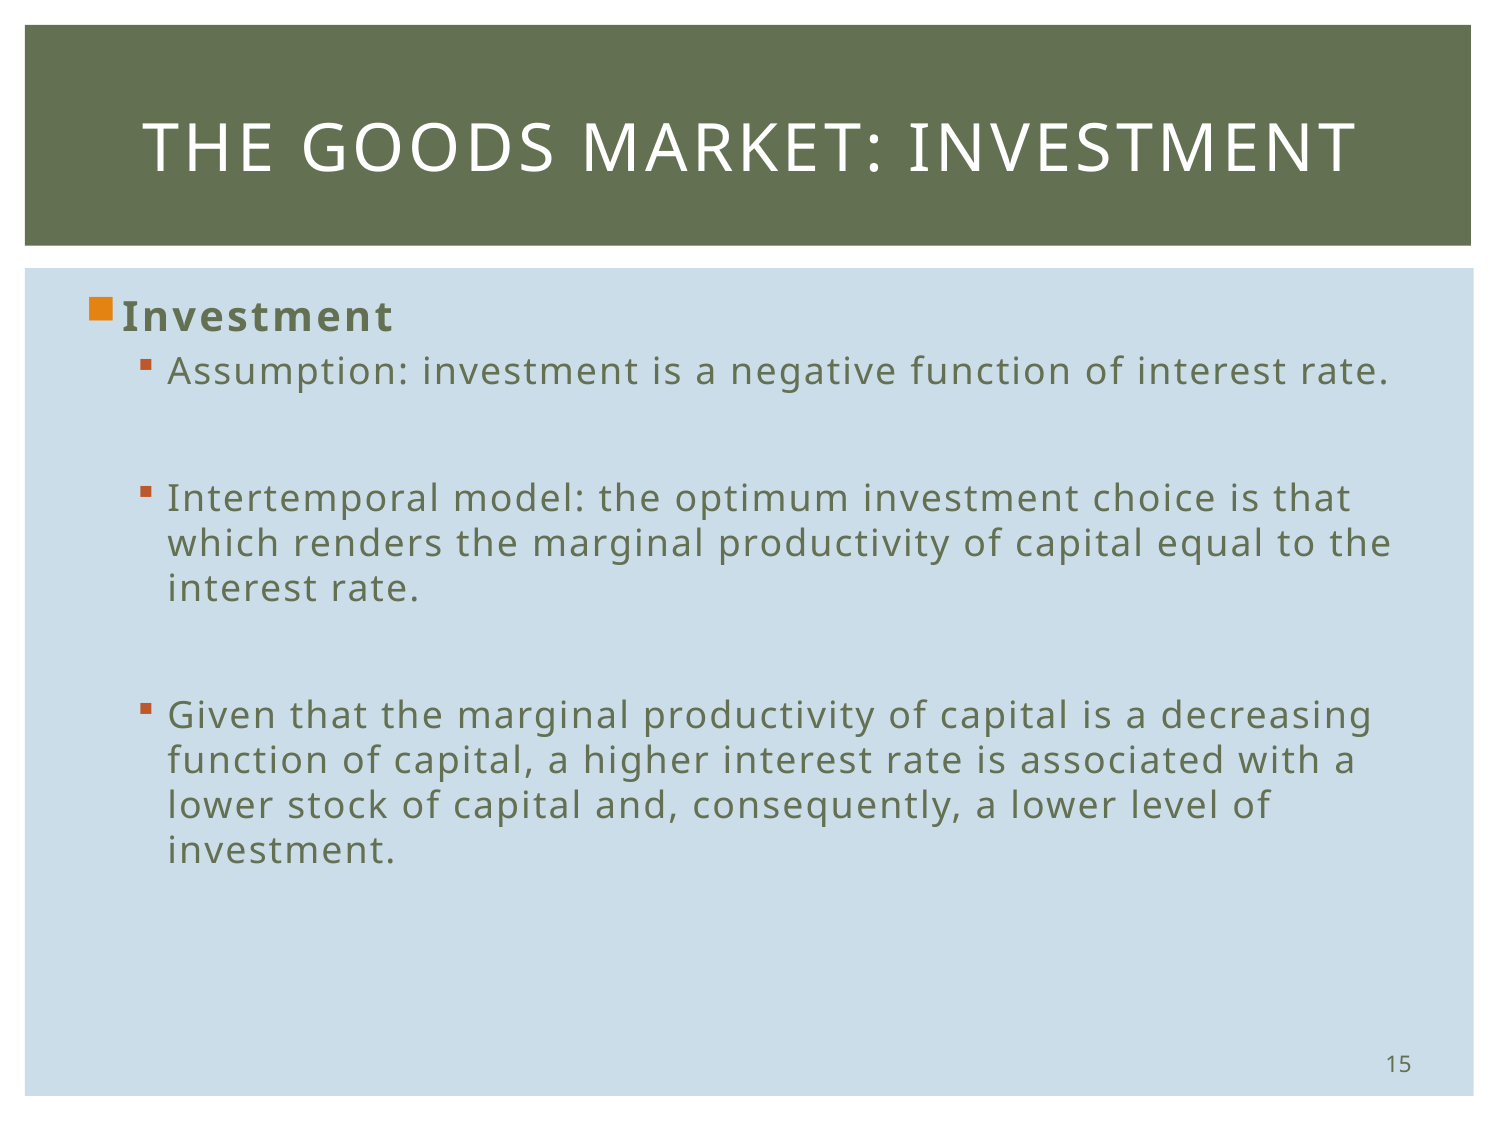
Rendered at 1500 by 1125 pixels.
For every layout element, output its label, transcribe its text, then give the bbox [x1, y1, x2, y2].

slide_number 15 [1349, 1041, 1448, 1089]
title The Goods Market: Investment [62, 58, 1438, 232]
list Investment Assumption: investment is a negative function of interest rate. Intertemporal model: the optimum investment choice is that which renders the marginal productivity of capital equal to the interest rate. Given that the marginal productivity of capital is a decreasing function of capital, a higher interest rate is associated with a lower stock of capital and, consequently, a lower level of investment. [62, 281, 1442, 1005]
